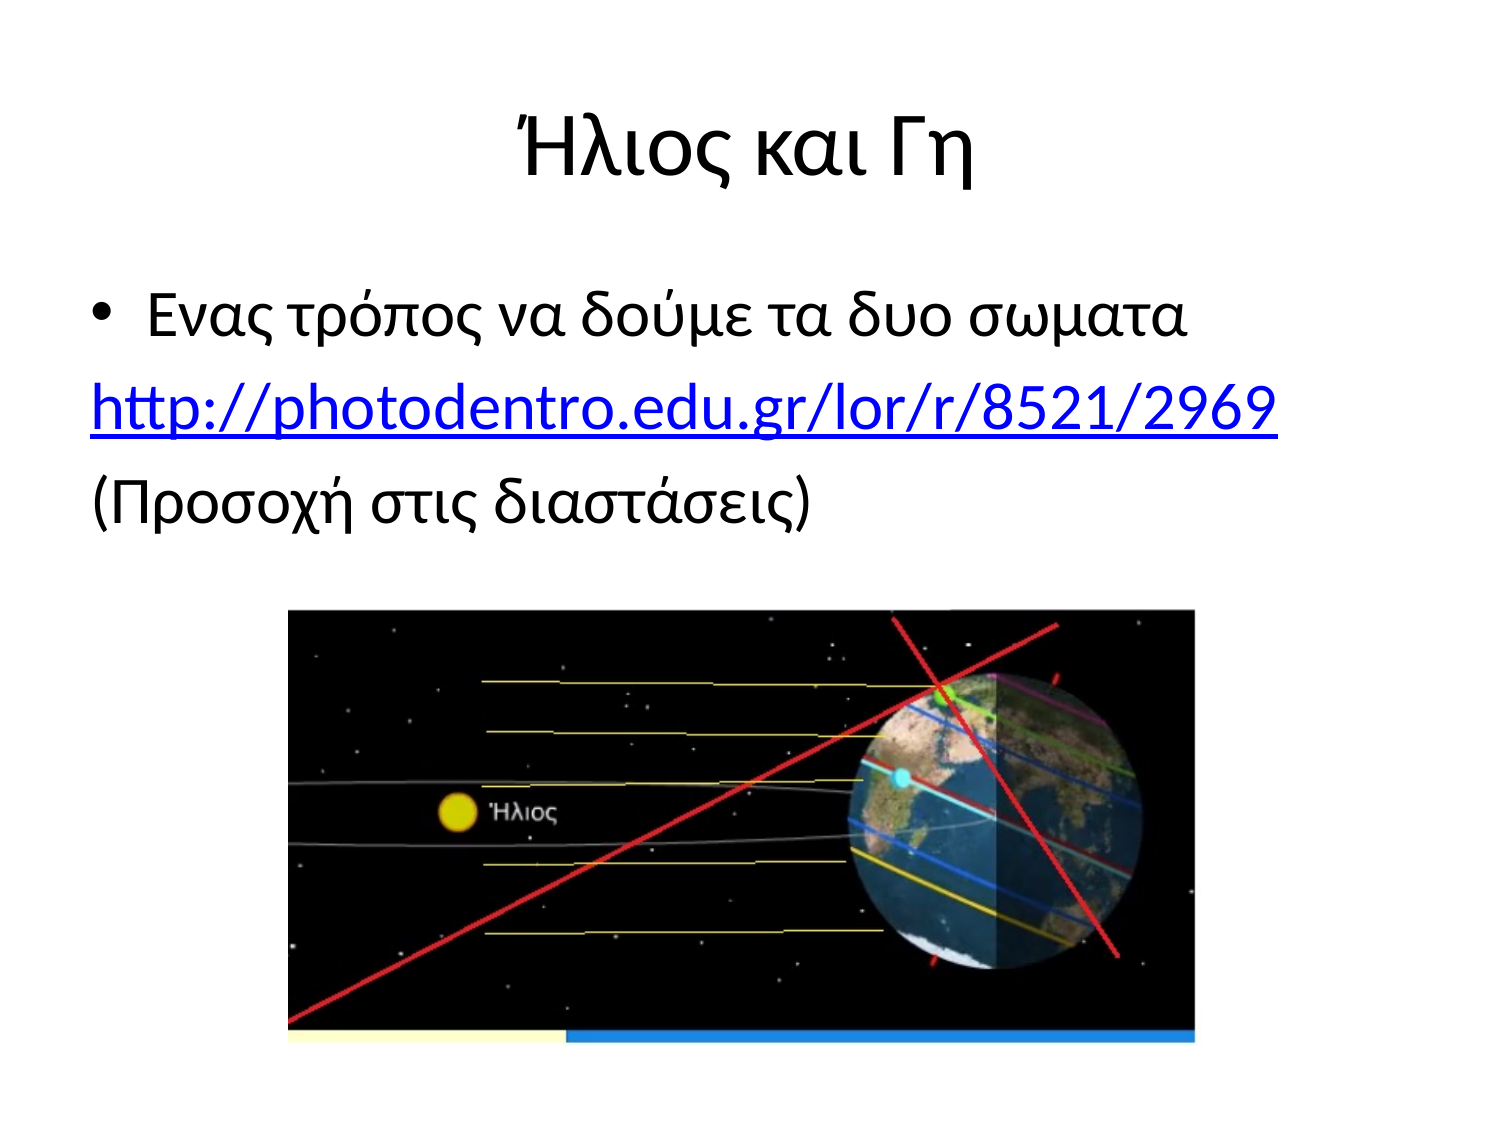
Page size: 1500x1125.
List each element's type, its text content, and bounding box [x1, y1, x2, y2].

picture [288, 609, 1203, 1046]
title Ήλιος και Γη [75, 45, 1425, 233]
list Ενας τρόπος να δούμε τα δυο σωματα http://photodentro.edu.gr/lor/r/8521/2969 (Προσοχή στις διαστάσεις) [75, 262, 1425, 1005]
